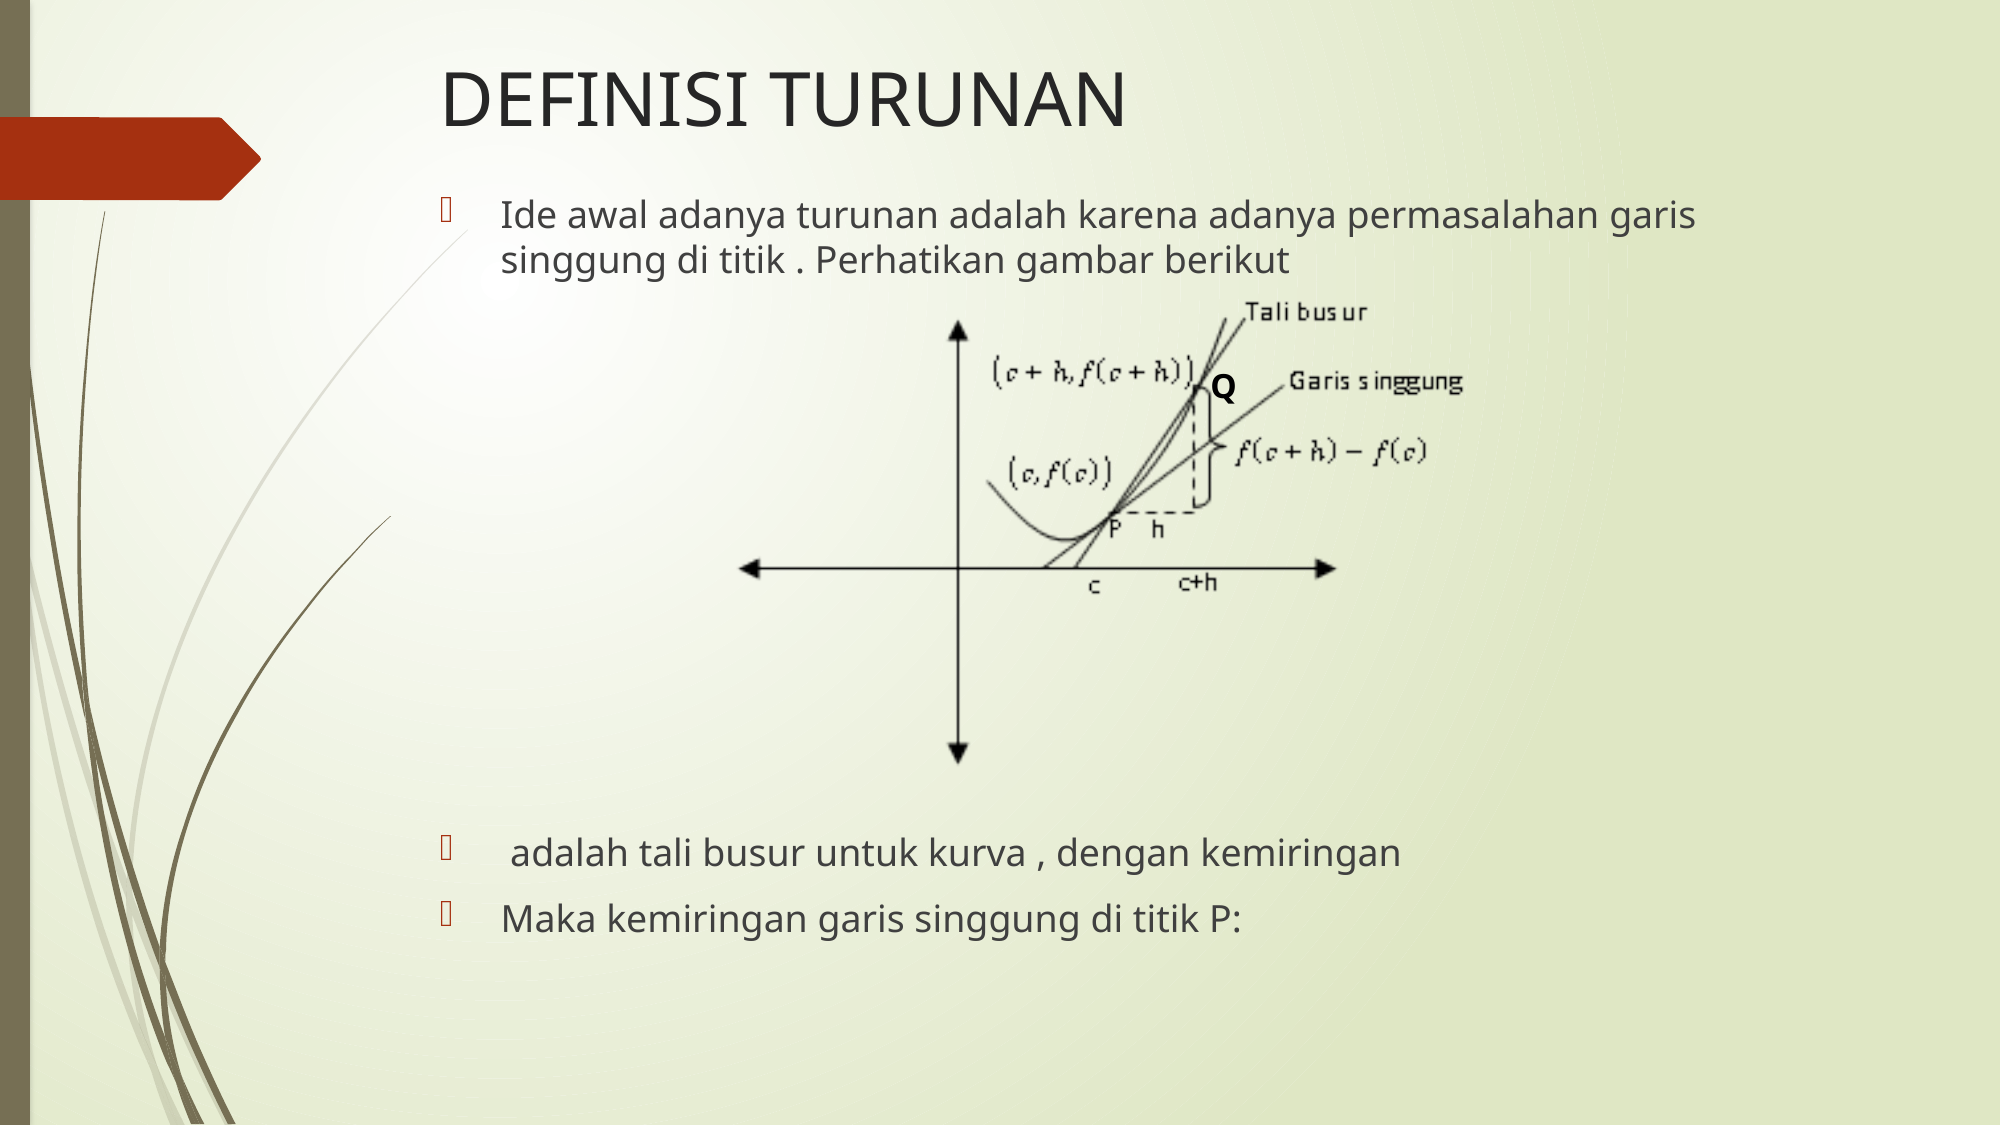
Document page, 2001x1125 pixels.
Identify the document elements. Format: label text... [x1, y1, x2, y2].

title DEFINISI TURUNAN [424, 44, 1887, 160]
text_box [484, 269, 515, 331]
picture [735, 278, 1491, 772]
